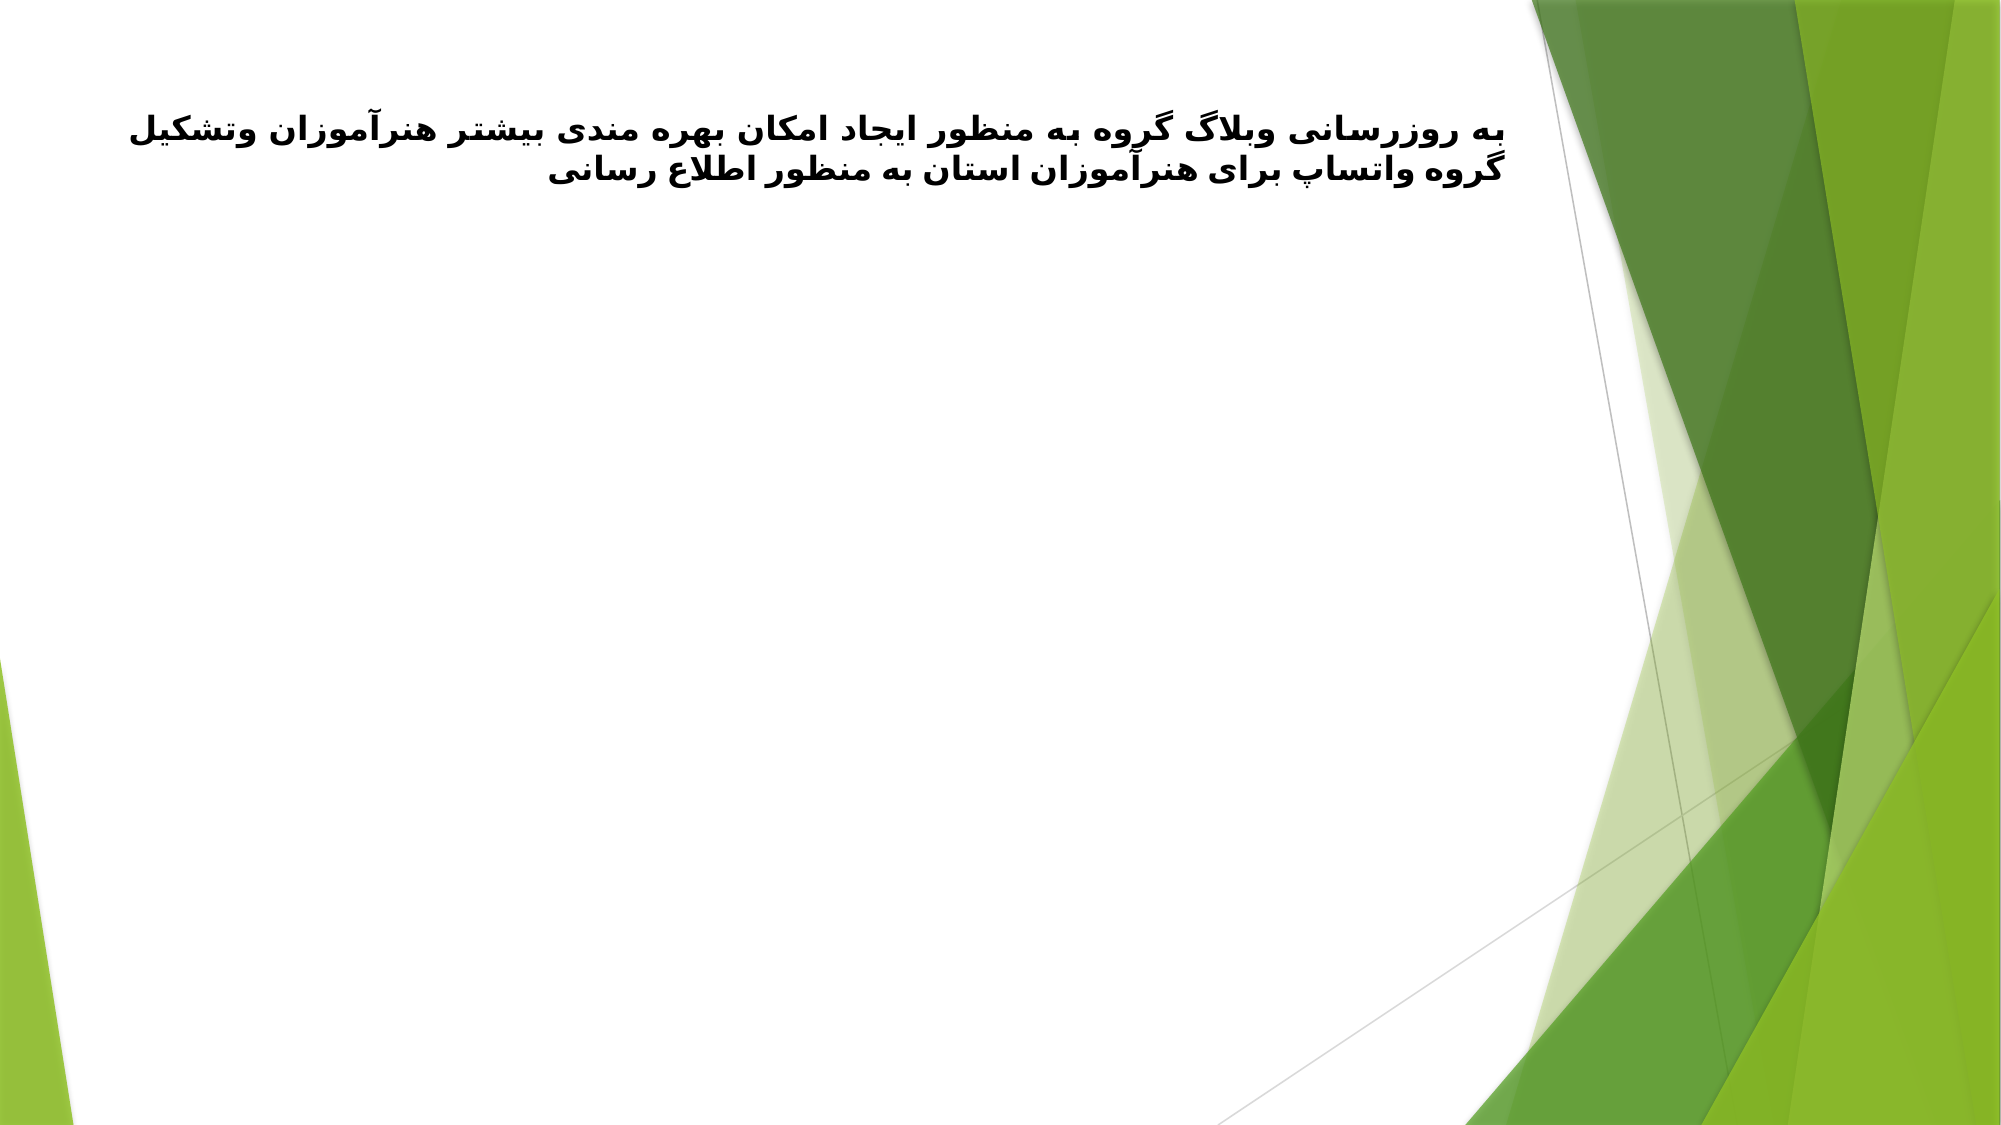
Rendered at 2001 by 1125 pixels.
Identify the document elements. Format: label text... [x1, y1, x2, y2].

title به روزرسانی وبلاگ گروه به منظور ایجاد امکان بهره مندی بیشتر هنرآموزان وتشکیل گروه واتساپ برای هنرآموزان استان به منظور اطلاع رسانی [111, 99, 1522, 317]
